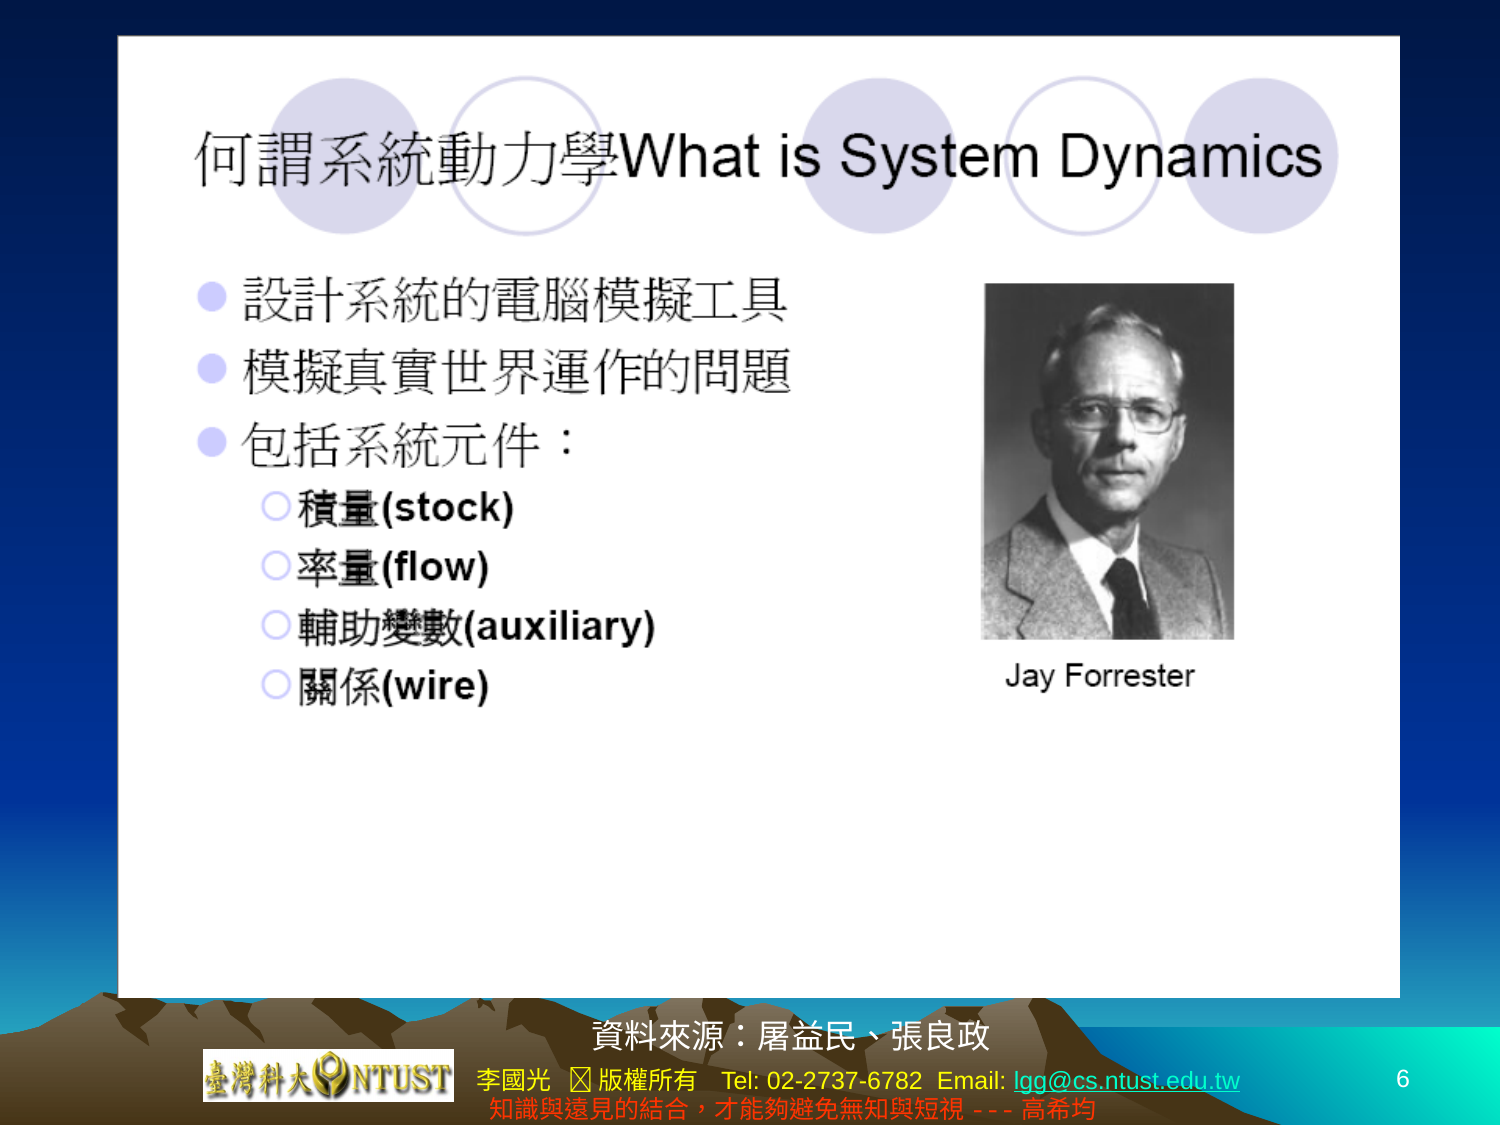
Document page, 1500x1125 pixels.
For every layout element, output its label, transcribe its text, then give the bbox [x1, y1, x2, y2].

slide_number 6 [1074, 1024, 1426, 1101]
text_box 資料來源：屠益民、張良政 [576, 1007, 1006, 1063]
picture [116, 34, 1401, 998]
picture [203, 1049, 454, 1102]
